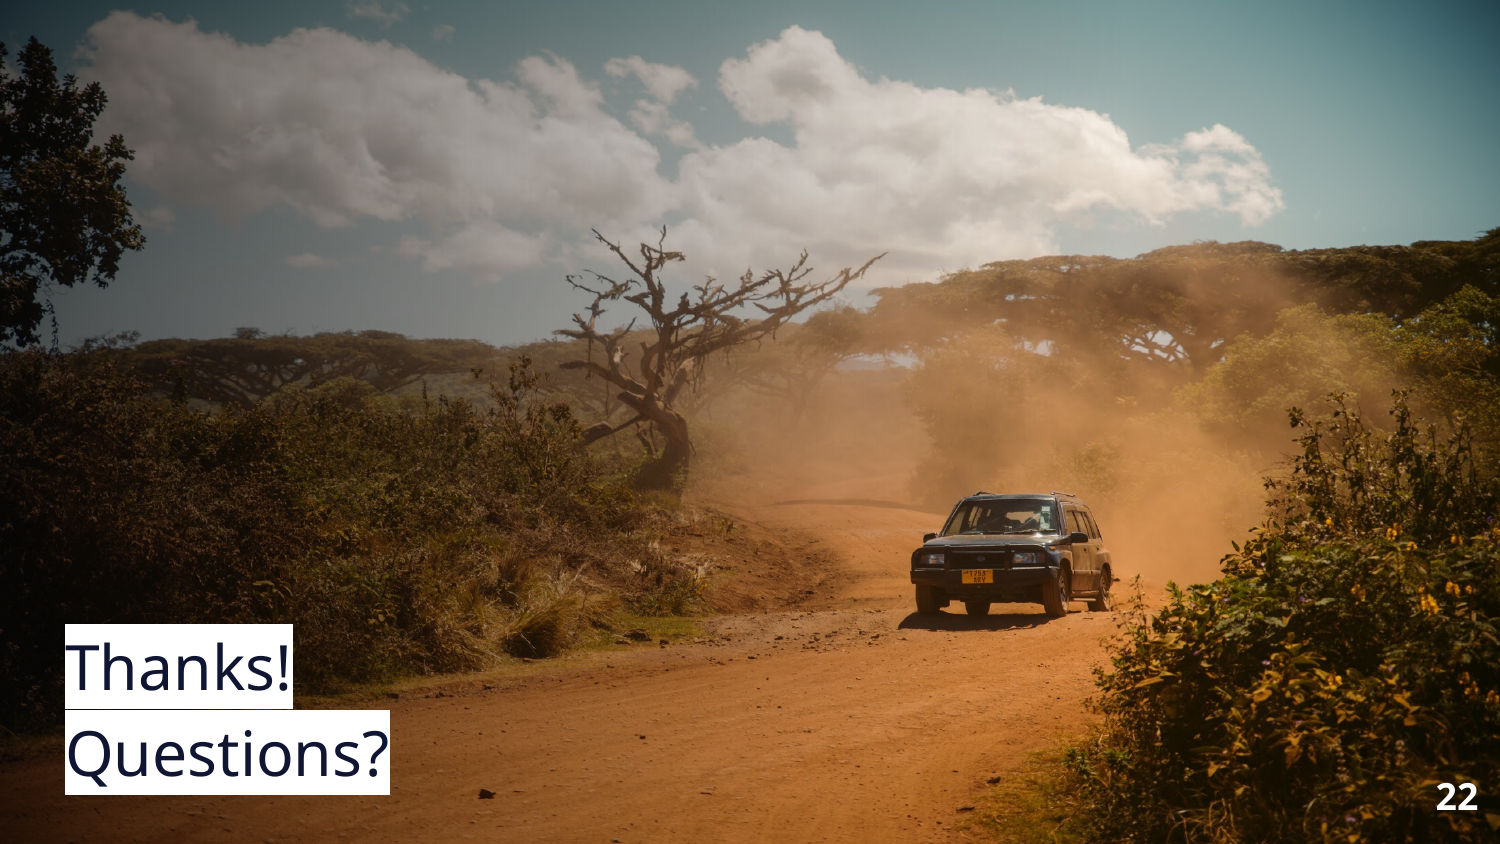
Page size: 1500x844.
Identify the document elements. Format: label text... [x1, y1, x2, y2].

title Thanks! Questions? [50, 572, 725, 804]
picture [0, 0, 1500, 844]
slide_number ‹#› [1407, 752, 1494, 844]
